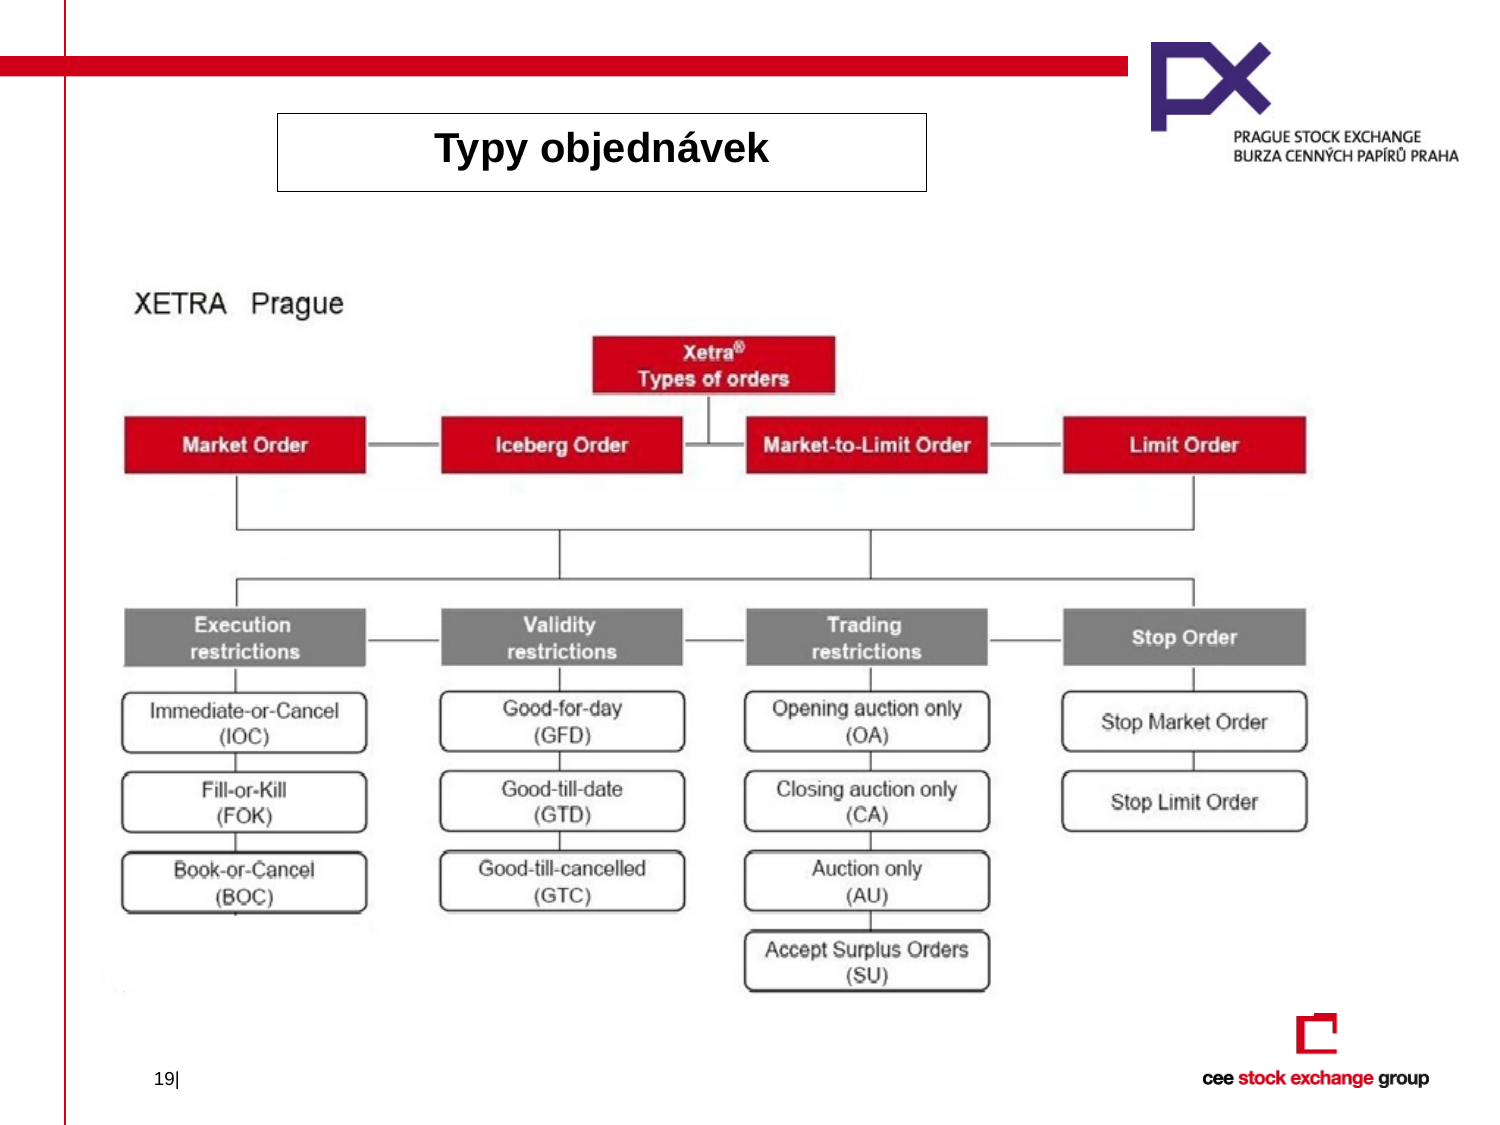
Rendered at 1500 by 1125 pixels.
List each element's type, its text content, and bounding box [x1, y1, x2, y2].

slide_number 19| [123, 1059, 195, 1110]
title Typy objednávek [277, 113, 927, 192]
picture [1151, 42, 1459, 164]
picture [100, 278, 1429, 1088]
